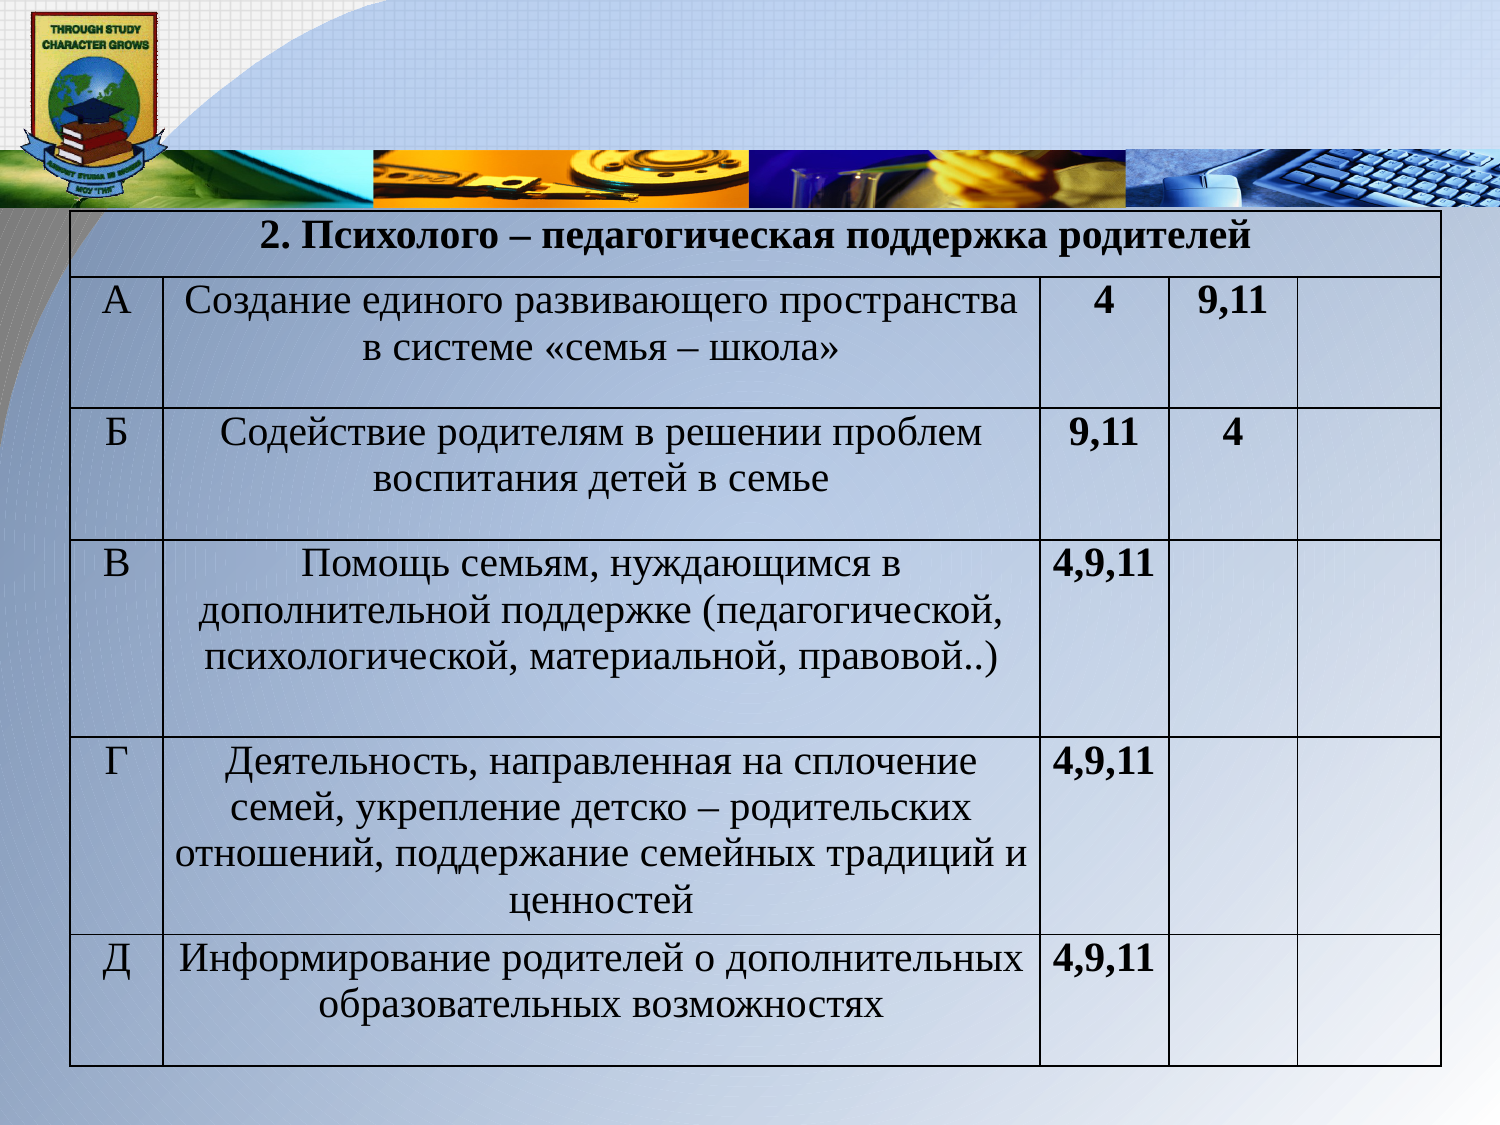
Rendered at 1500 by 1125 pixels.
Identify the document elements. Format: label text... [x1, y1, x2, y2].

table_cell [1298, 935, 1440, 1065]
table_cell Деятельность, направленная на сплочение семей, укрепление детско – родительских отношений, поддержание семейных традиций и ценностей [164, 738, 1039, 934]
table_cell Помощь семьям, нуждающимся в дополнительной поддержке (педагогической, психологической, материальной, правовой..) [164, 541, 1039, 736]
table_cell [1298, 738, 1440, 934]
table_cell Создание единого развивающего пространства в системе «семья – школа» [164, 278, 1039, 407]
table_cell [1170, 935, 1297, 1065]
table_cell [1298, 541, 1440, 736]
table_cell 9,11 [1170, 278, 1297, 407]
picture [0, 0, 1500, 212]
table_cell Г [71, 738, 162, 934]
table_cell Д [71, 935, 162, 1065]
table_cell 4,9,11 [1041, 935, 1168, 1065]
table_cell 4 [1041, 278, 1168, 407]
table_cell Информирование родителей о дополнительных образовательных возможностях [164, 935, 1039, 1065]
table_cell 4 [1170, 409, 1297, 539]
table_cell 4,9,11 [1041, 541, 1168, 736]
table_cell Б [71, 409, 162, 539]
table_cell Содействие родителям в решении проблем воспитания детей в семье [164, 409, 1039, 539]
table_cell В [71, 541, 162, 736]
table_cell 9,11 [1041, 409, 1168, 539]
table_cell [1298, 278, 1440, 407]
table_header 2. Психолого – педагогическая поддержка родителей [71, 212, 1440, 276]
table_cell 4,9,11 [1041, 738, 1168, 934]
table_cell [1170, 541, 1297, 736]
table_cell [1298, 409, 1440, 539]
table_cell А [71, 278, 162, 407]
table_cell [1170, 738, 1297, 934]
